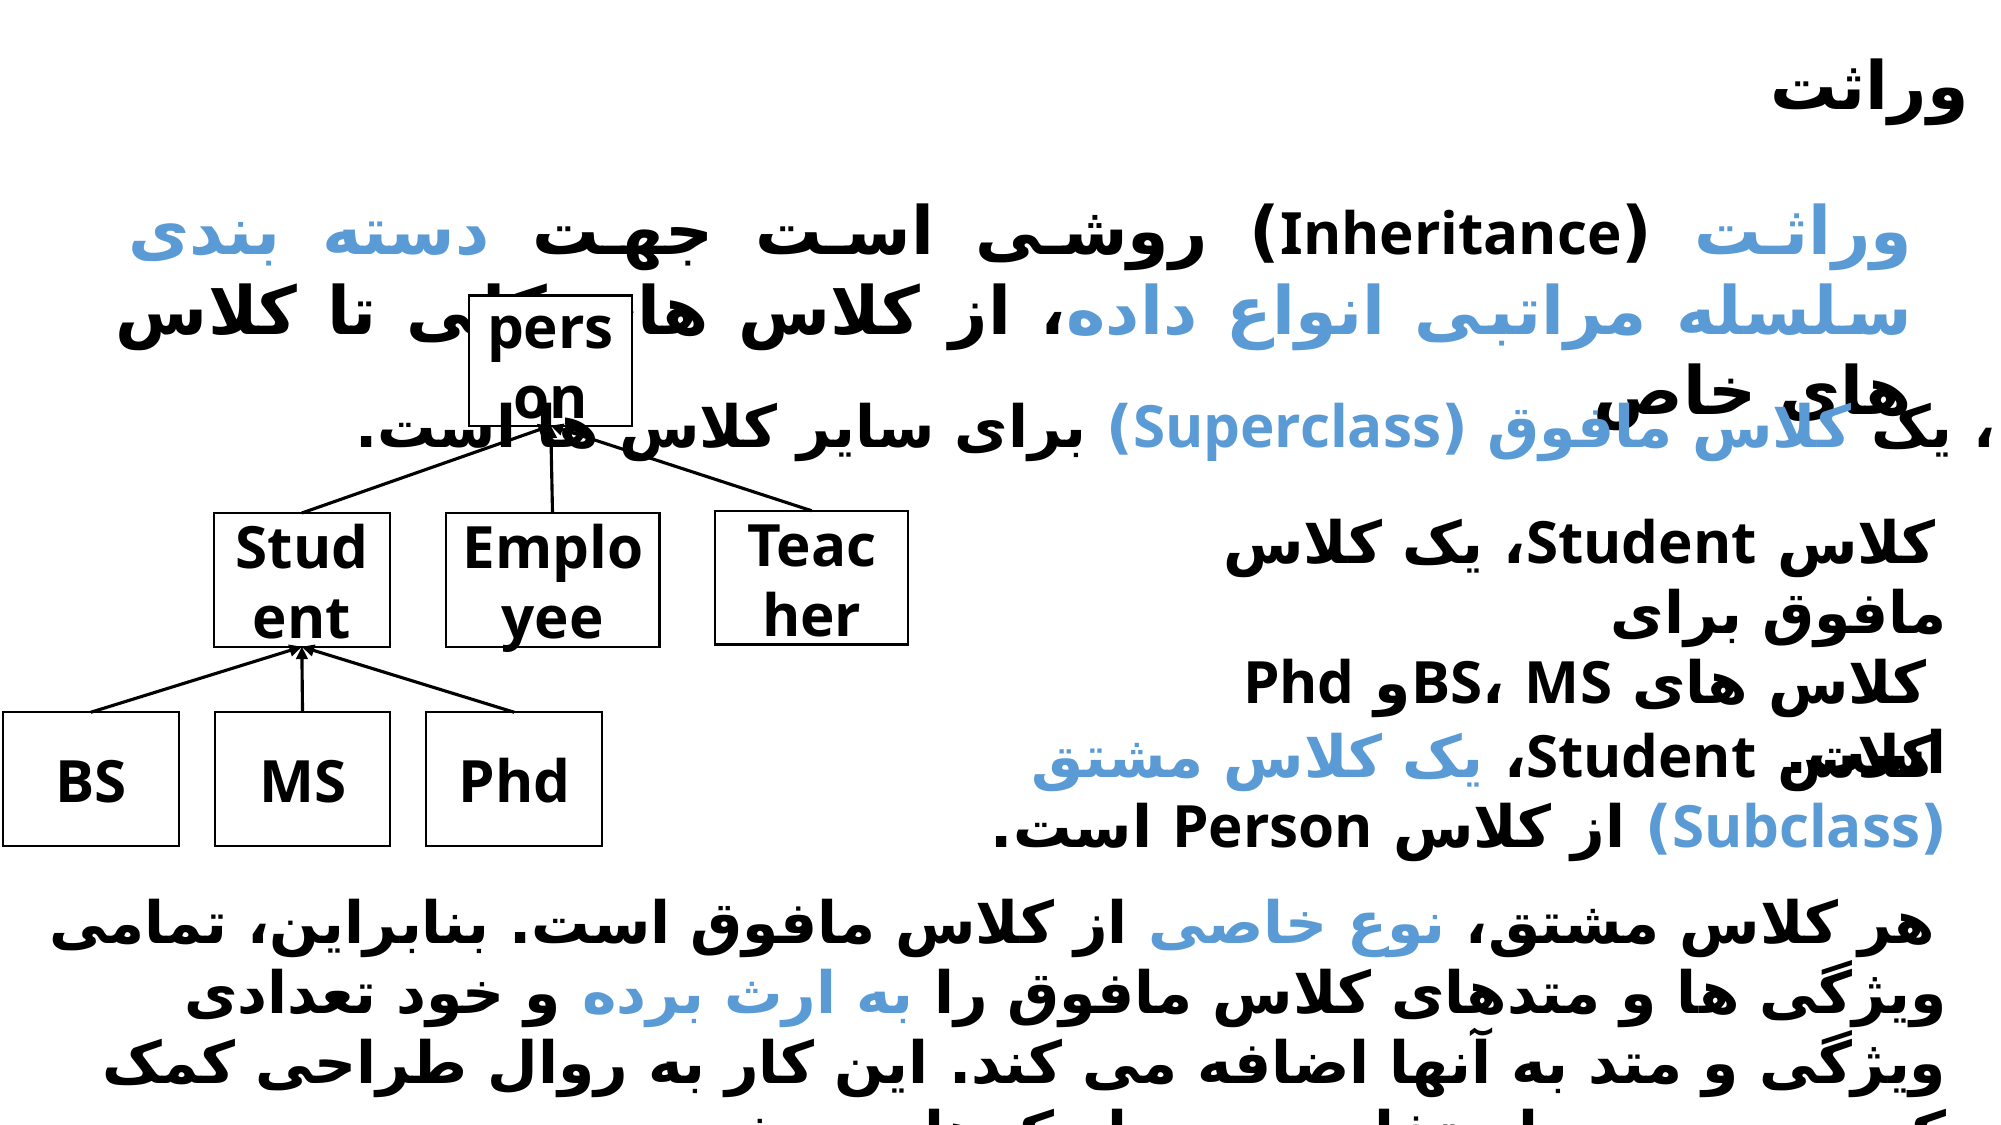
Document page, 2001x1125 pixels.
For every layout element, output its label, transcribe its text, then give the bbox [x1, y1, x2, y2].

text_box هر کلاس مشتق، نوع خاصی از کلاس مافوق است. بنابراین، تمامی ویژگی ها و متدهای کلاس مافوق را به ارث برده و خود تعدادی ویژگی و متد به آنها اضافه می کند. این کار به روال طراحی کمک کرده و موجب استفاده مجدد از کدها می شود. [28, 877, 1962, 1125]
text_box Student [213, 512, 391, 646]
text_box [90, 646, 301, 713]
text_box MS [214, 713, 391, 847]
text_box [301, 425, 551, 513]
text_box BS [2, 711, 180, 847]
text_box Phd [425, 711, 603, 847]
text_box کلاس Student، یک کلاس مافوق برای کلاس های BS، MSو Phd است. [1138, 498, 1962, 712]
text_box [301, 646, 515, 713]
text_box Employee [445, 512, 661, 648]
text_box Teacher [714, 510, 909, 646]
text_box کلاس Student، یک کلاس مشتق (Subclass) از کلاس Person است. [715, 712, 1962, 867]
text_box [550, 425, 812, 511]
text_box person [468, 294, 633, 381]
text_box کلاس Person، یک کلاس مافوق (Superclass) برای سایر کلاس ها است. [319, 381, 2000, 467]
text_box وراثت (Inheritance) روشی است جهت دسته بندی سلسله مراتبی انواع داده، از کلاس های کلی تا کلاس های خاص [94, 180, 1927, 436]
text_box وراثت [1755, 35, 1984, 131]
